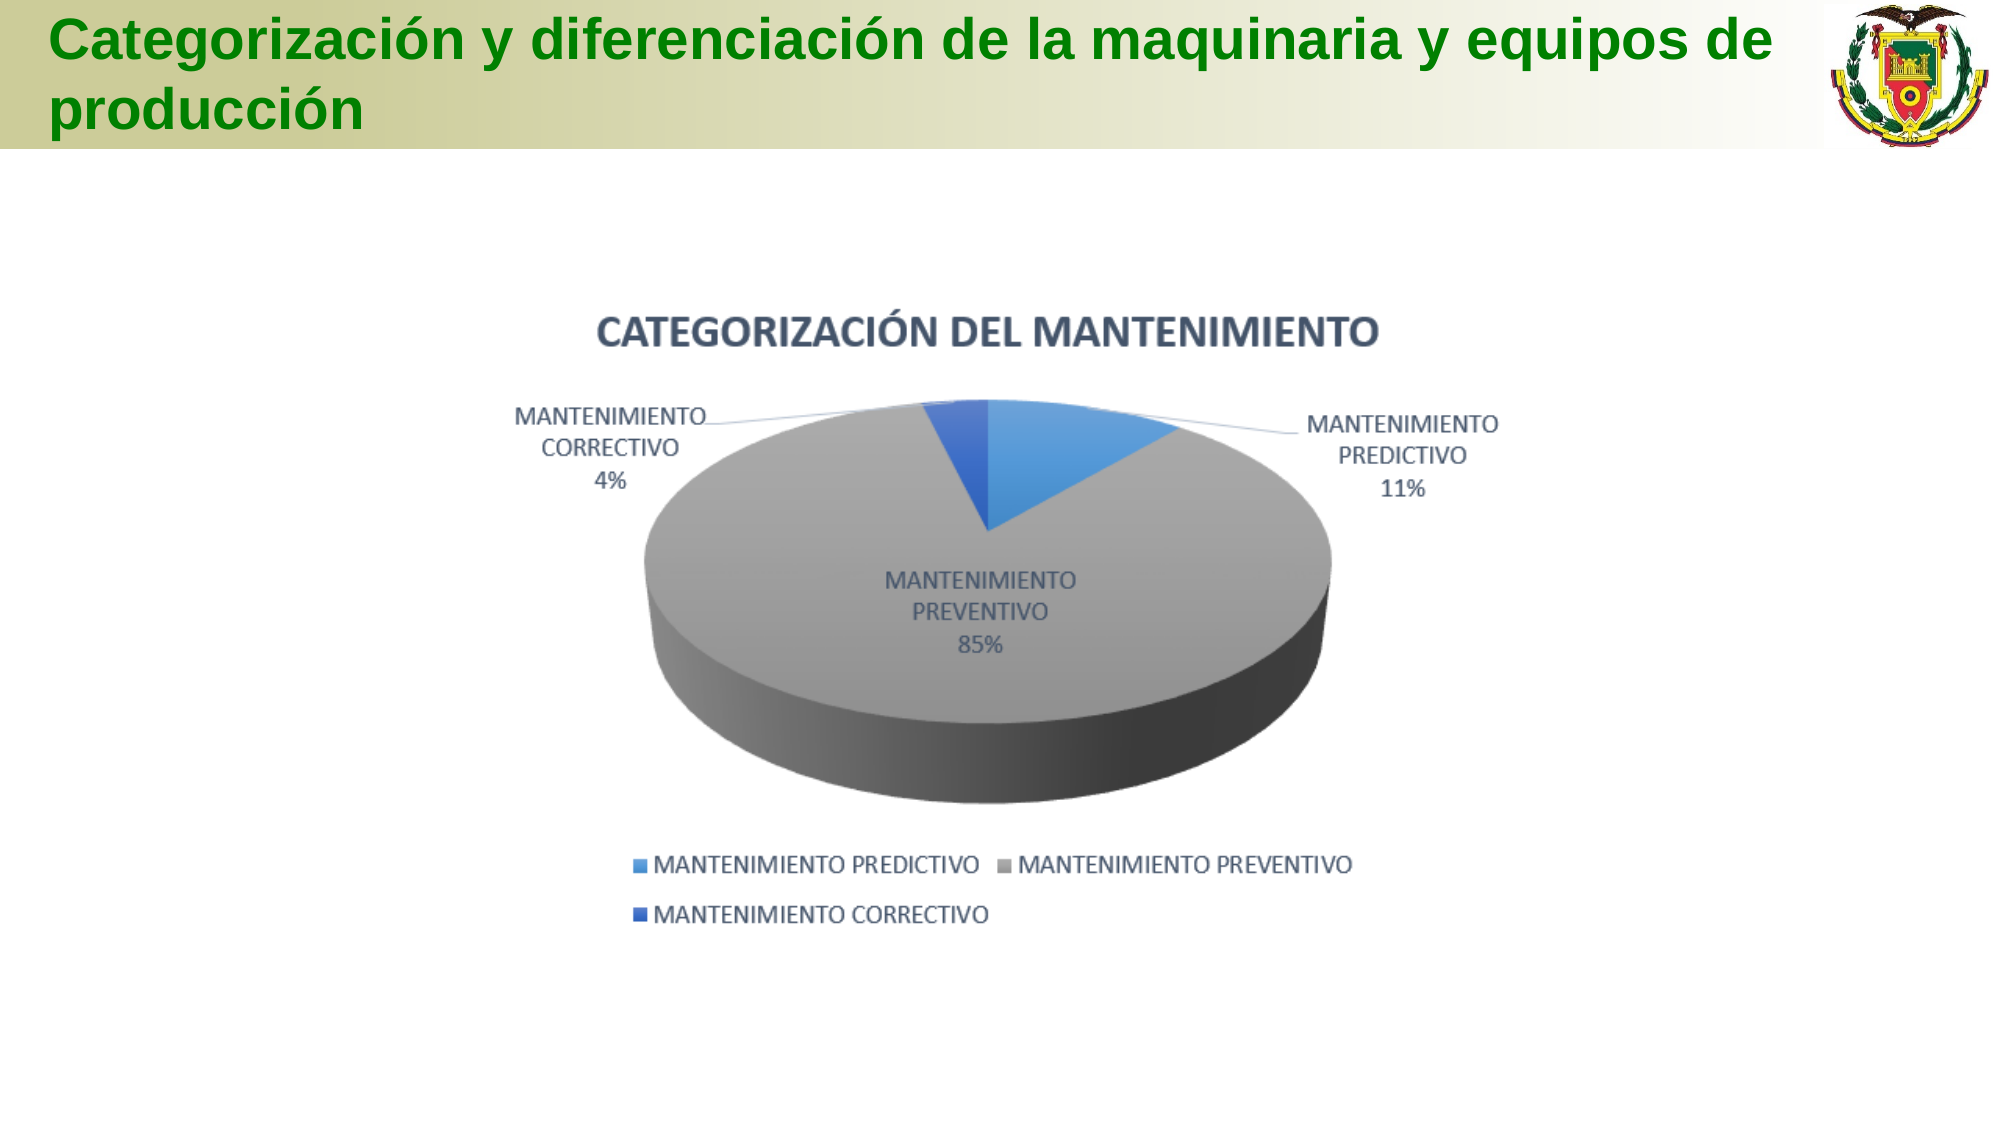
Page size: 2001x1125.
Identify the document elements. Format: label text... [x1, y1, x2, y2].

title Categorización y diferenciación de la maquinaria y equipos de producción [32, 41, 1853, 149]
picture [1824, 4, 1993, 149]
picture [504, 284, 1504, 951]
